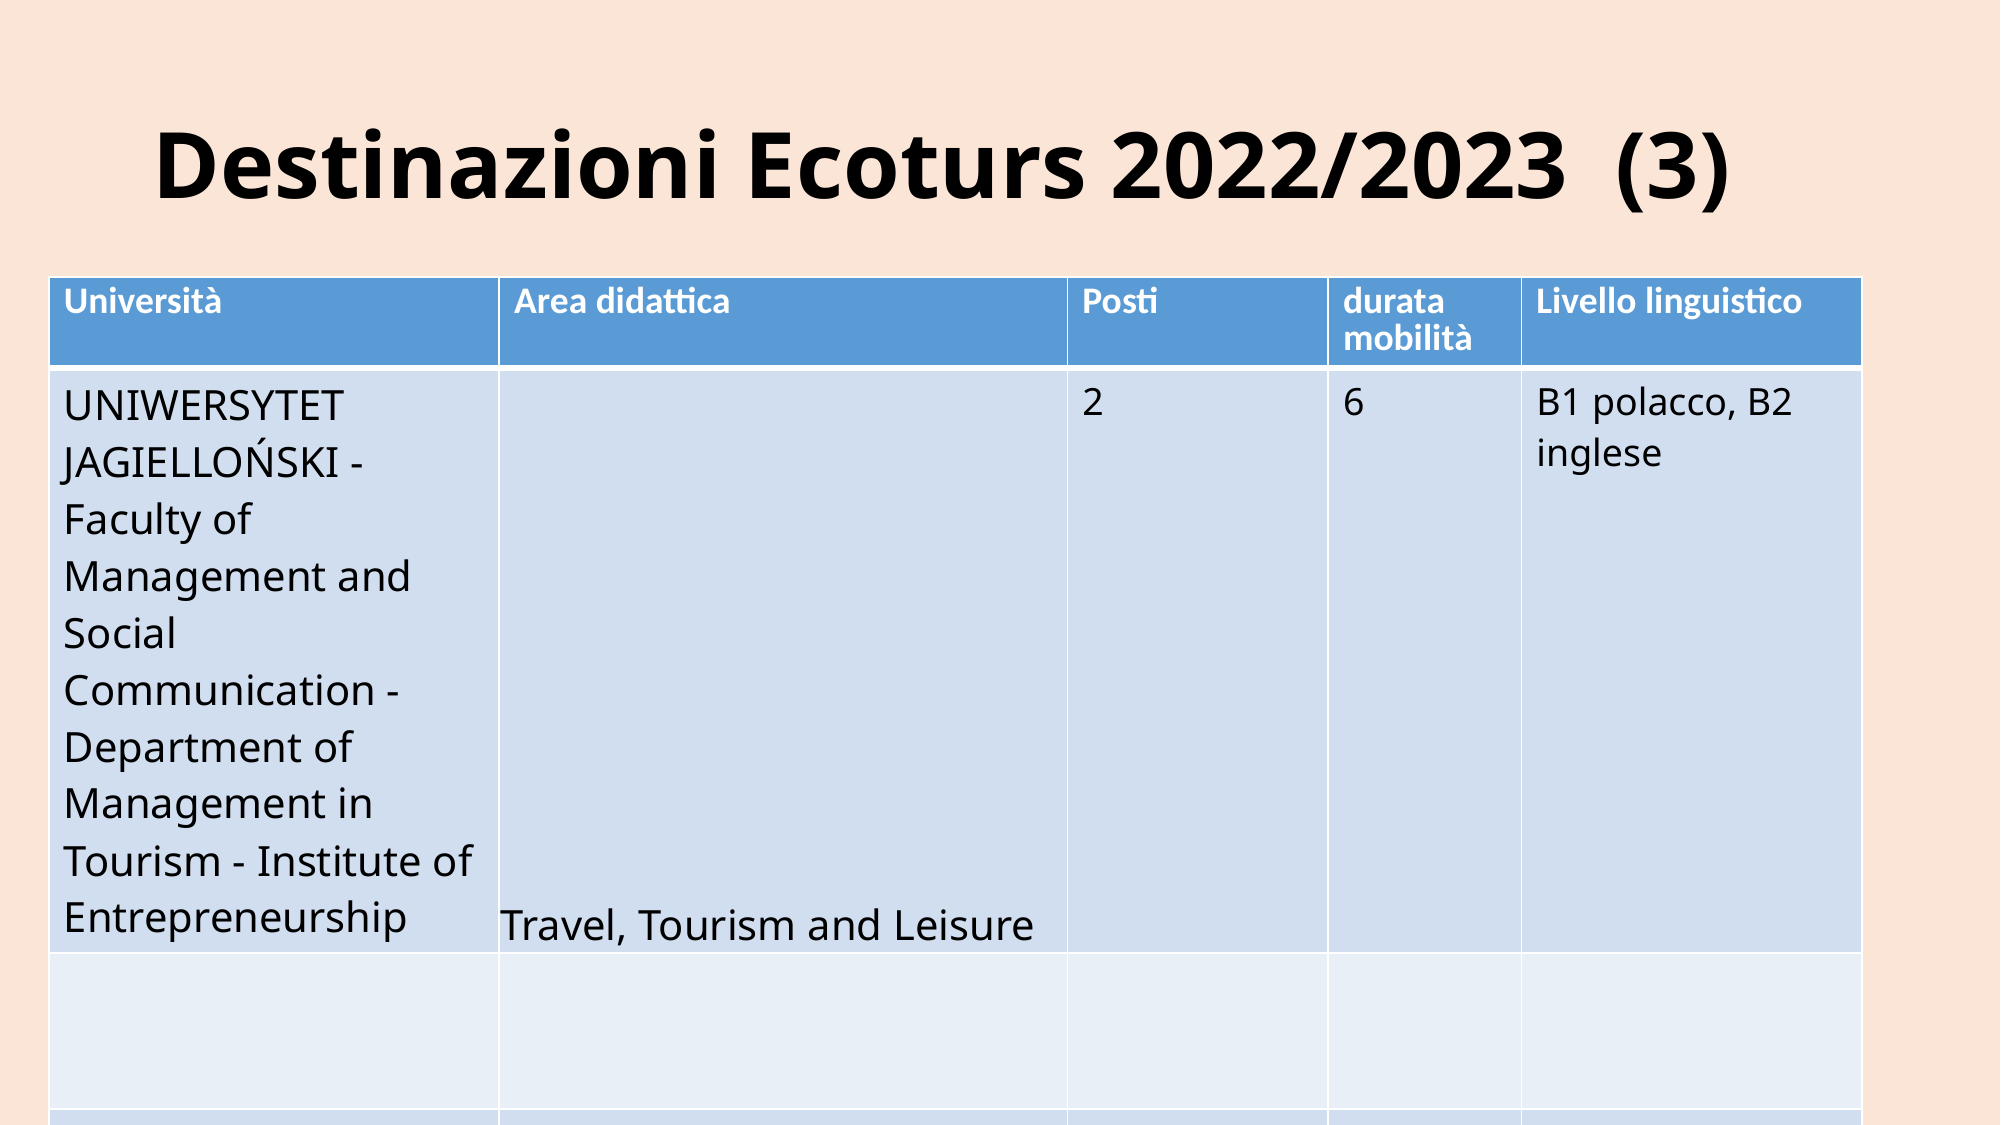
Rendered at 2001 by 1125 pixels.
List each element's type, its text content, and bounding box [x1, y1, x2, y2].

table_cell [1068, 1110, 1327, 1125]
table_cell [1068, 954, 1327, 1108]
table_cell [50, 1110, 498, 1125]
table_header Università [50, 278, 498, 365]
table_header Livello linguistico [1522, 278, 1861, 365]
title Destinazioni Ecoturs 2022/2023 (3) [137, 59, 1863, 276]
table_cell 6 [1329, 371, 1521, 952]
table_cell [1522, 1110, 1861, 1125]
table_cell [1522, 954, 1861, 1108]
table_cell Travel, Tourism and Leisure [500, 371, 1067, 952]
table_cell 2 [1068, 371, 1327, 952]
table_cell [1329, 1110, 1521, 1125]
table_cell UNIWERSYTET JAGIELLOŃSKI - Faculty of Management and Social Communication -Department of Management in Tourism - Institute of Entrepreneurship [50, 371, 498, 952]
table_cell [50, 954, 498, 1108]
table_header Area didattica [500, 278, 1067, 365]
table_cell [500, 954, 1067, 1108]
table_cell [500, 1110, 1067, 1125]
table_cell B1 polacco, B2 inglese [1522, 371, 1861, 952]
table_header durata mobilità [1329, 278, 1521, 365]
table_header Posti [1068, 278, 1327, 365]
table_cell [1329, 954, 1521, 1108]
